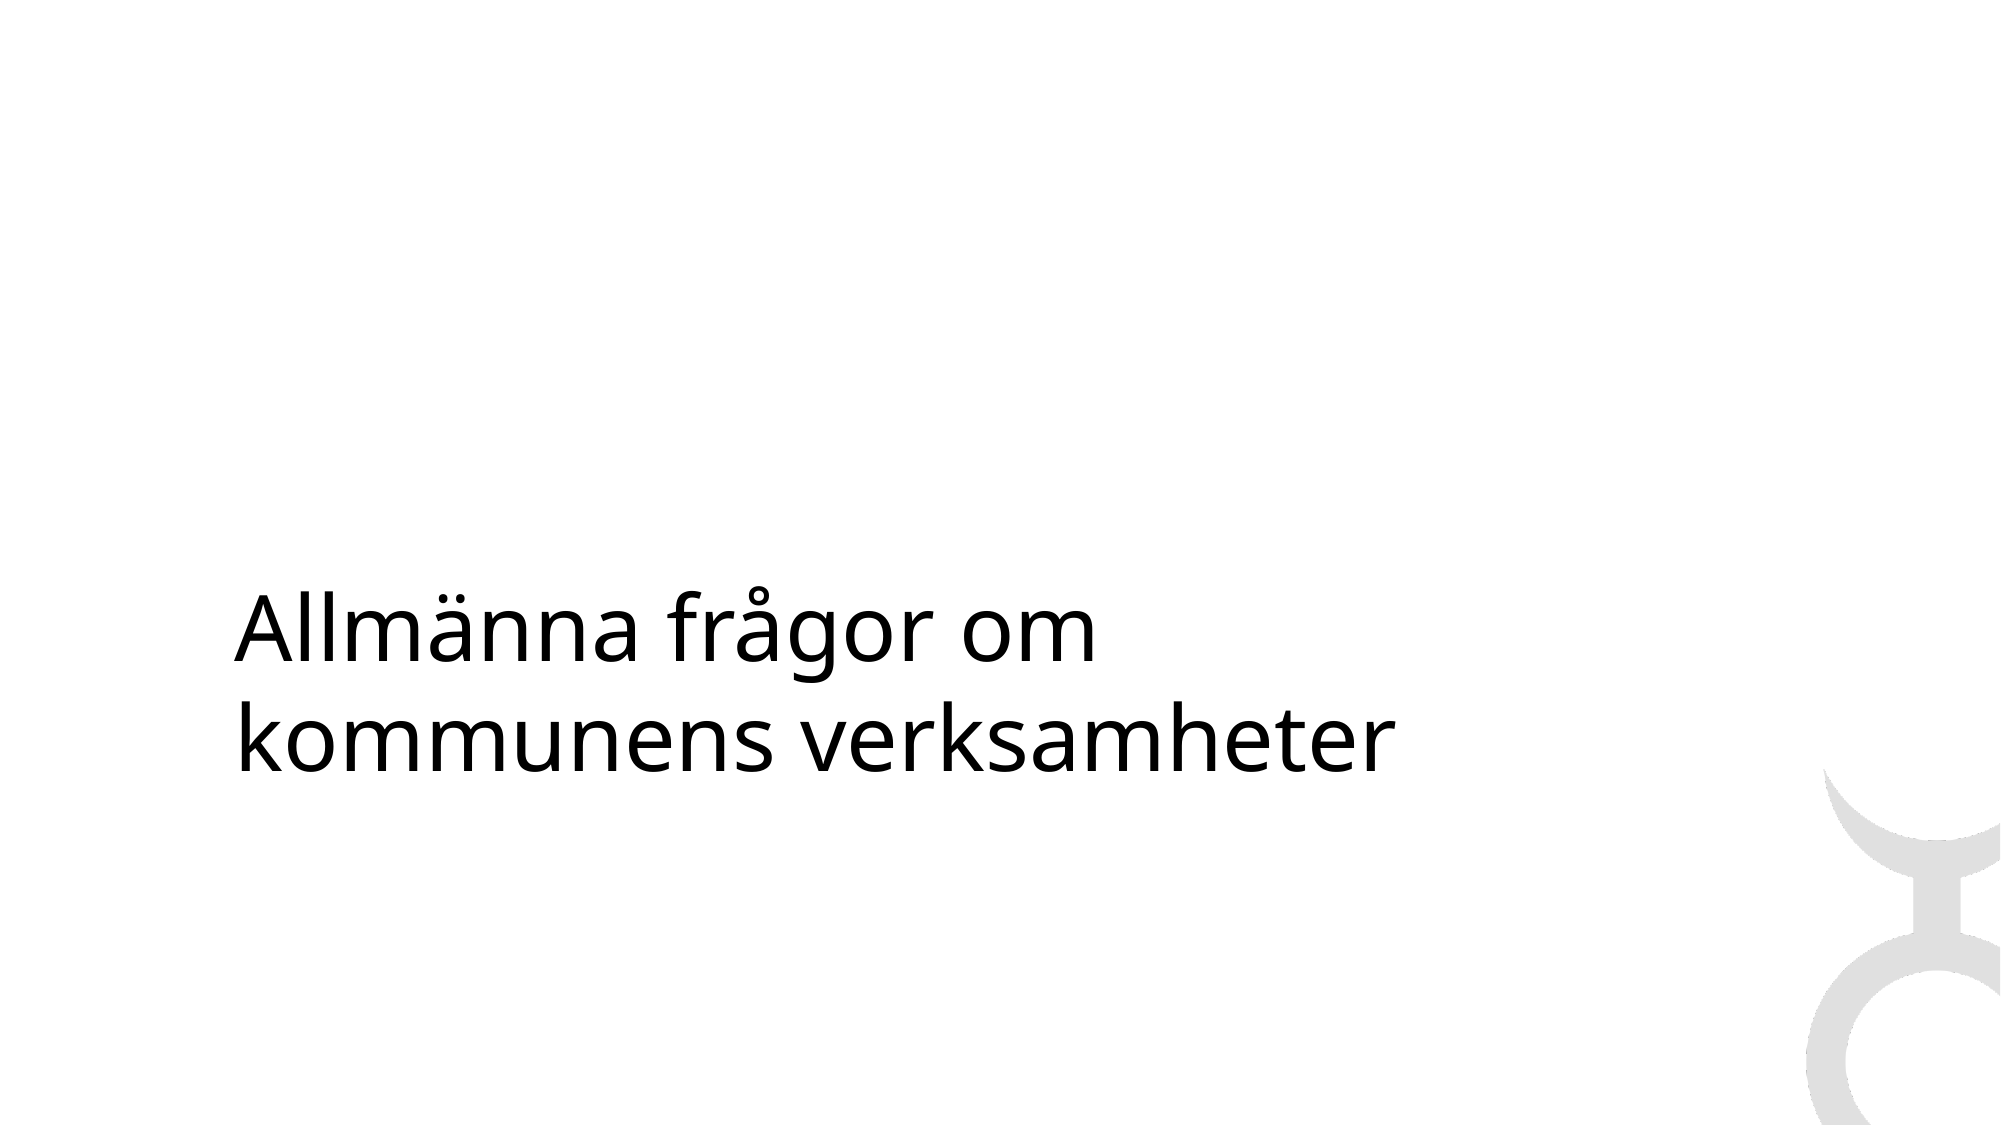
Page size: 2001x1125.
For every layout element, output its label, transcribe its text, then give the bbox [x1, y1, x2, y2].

picture [1805, 768, 2001, 1125]
text_box Allmänna frågor om kommunens verksamheter [220, 562, 1485, 798]
